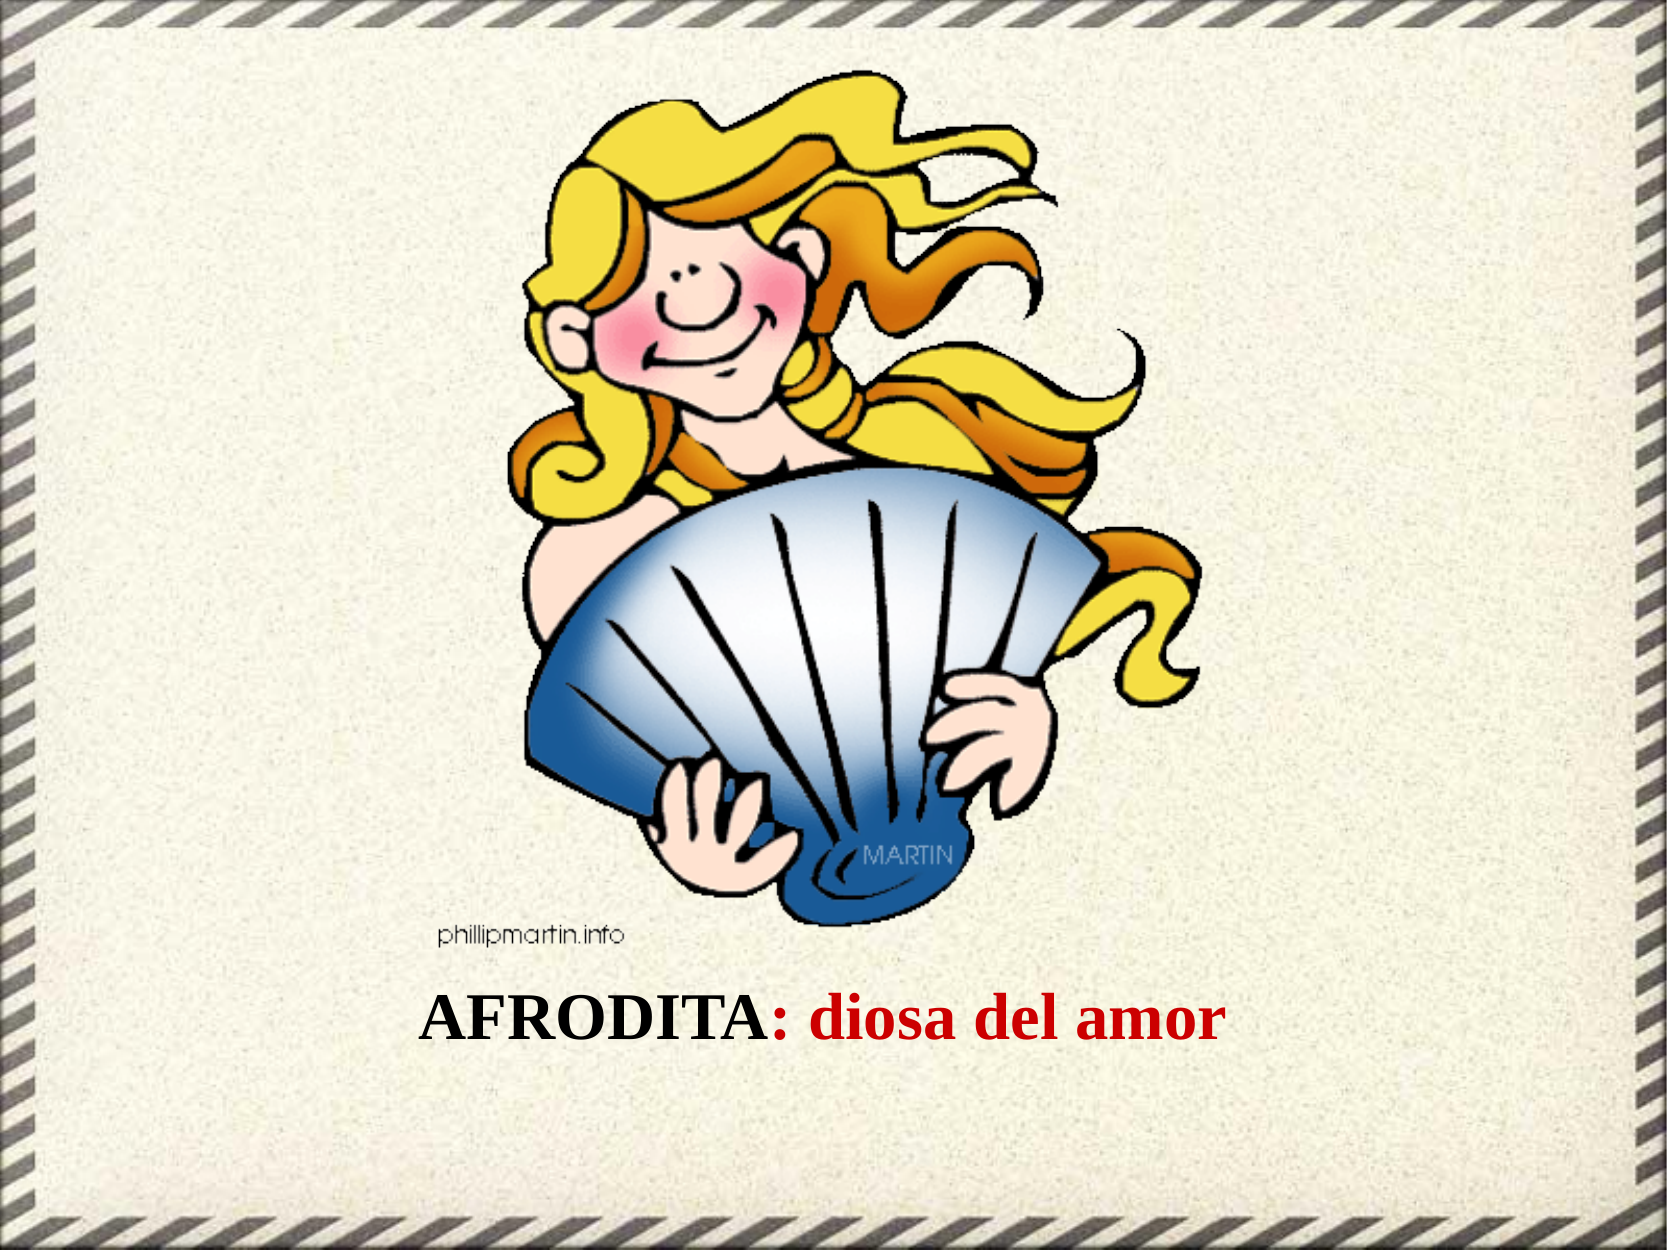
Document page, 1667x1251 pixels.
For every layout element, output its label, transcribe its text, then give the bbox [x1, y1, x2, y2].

picture [0, 0, 1667, 1250]
list AFRODITA: diosa del amor [33, 966, 1613, 1130]
text_box [416, 33, 1255, 971]
